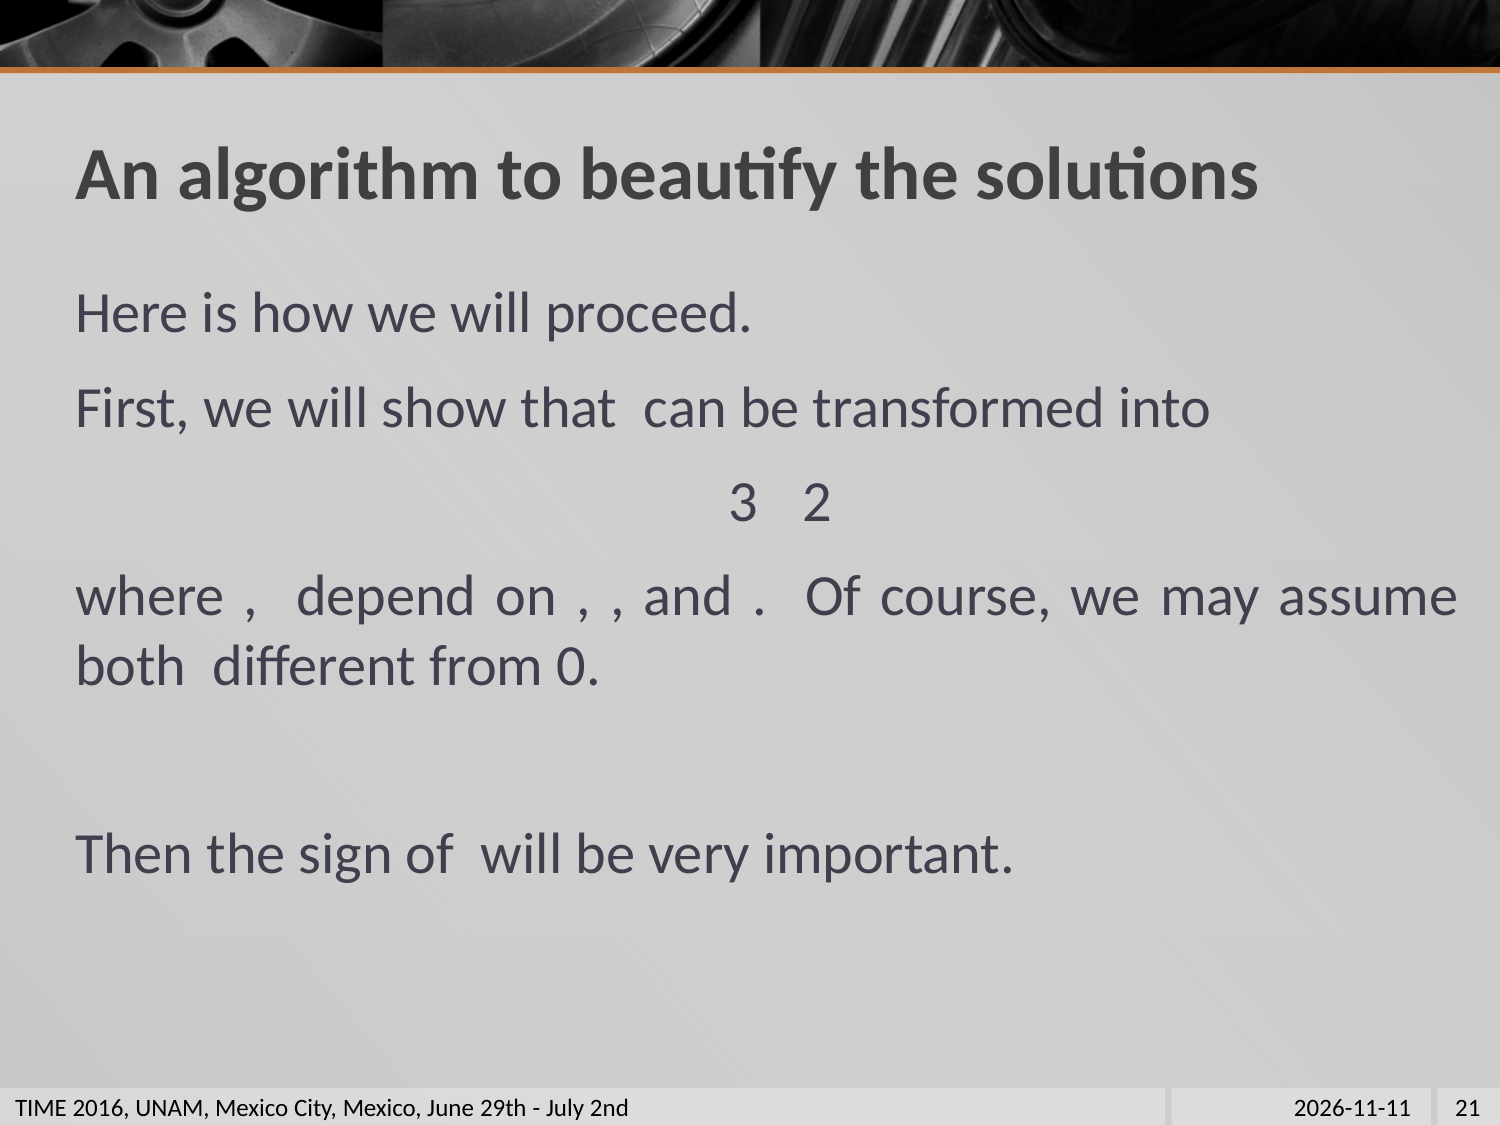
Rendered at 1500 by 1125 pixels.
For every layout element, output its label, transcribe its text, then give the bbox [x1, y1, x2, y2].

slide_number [1176, 1087, 1422, 1125]
footer TIME 2016, UNAM, Mexico City, Mexico, June 29th - July 2nd [0, 1087, 1088, 1125]
slide_number 21 [1422, 1087, 1496, 1125]
title An algorithm to beautify the solutions [75, 75, 1459, 264]
picture [0, 0, 1500, 67]
